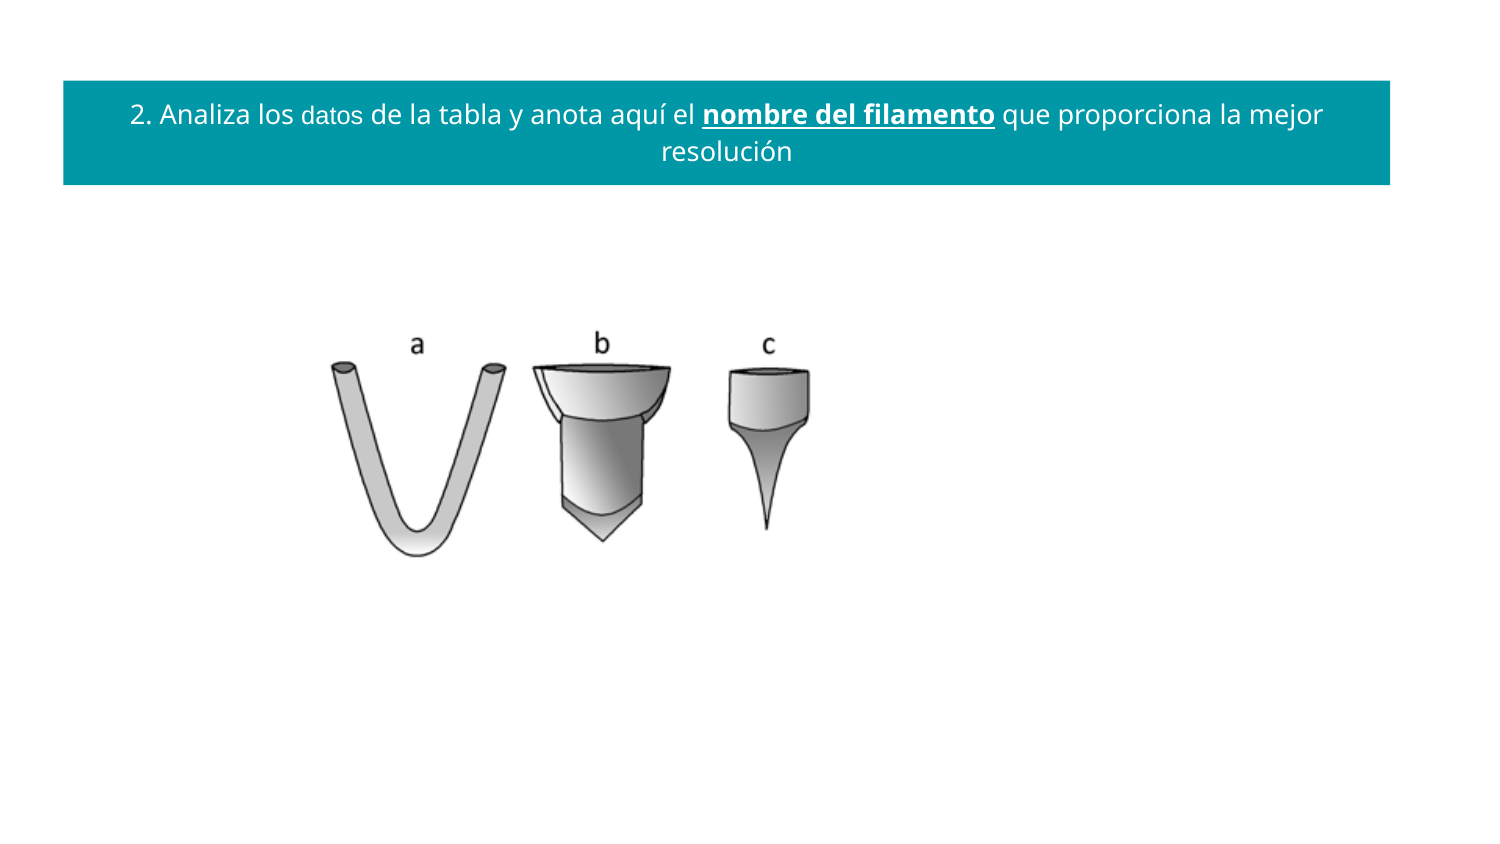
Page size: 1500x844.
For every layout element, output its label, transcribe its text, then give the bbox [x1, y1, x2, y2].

list 2. Analiza los datos de la tabla y anota aquí el nombre del filamento que proporciona la mejor resolución [63, 80, 1391, 186]
picture [324, 324, 827, 573]
